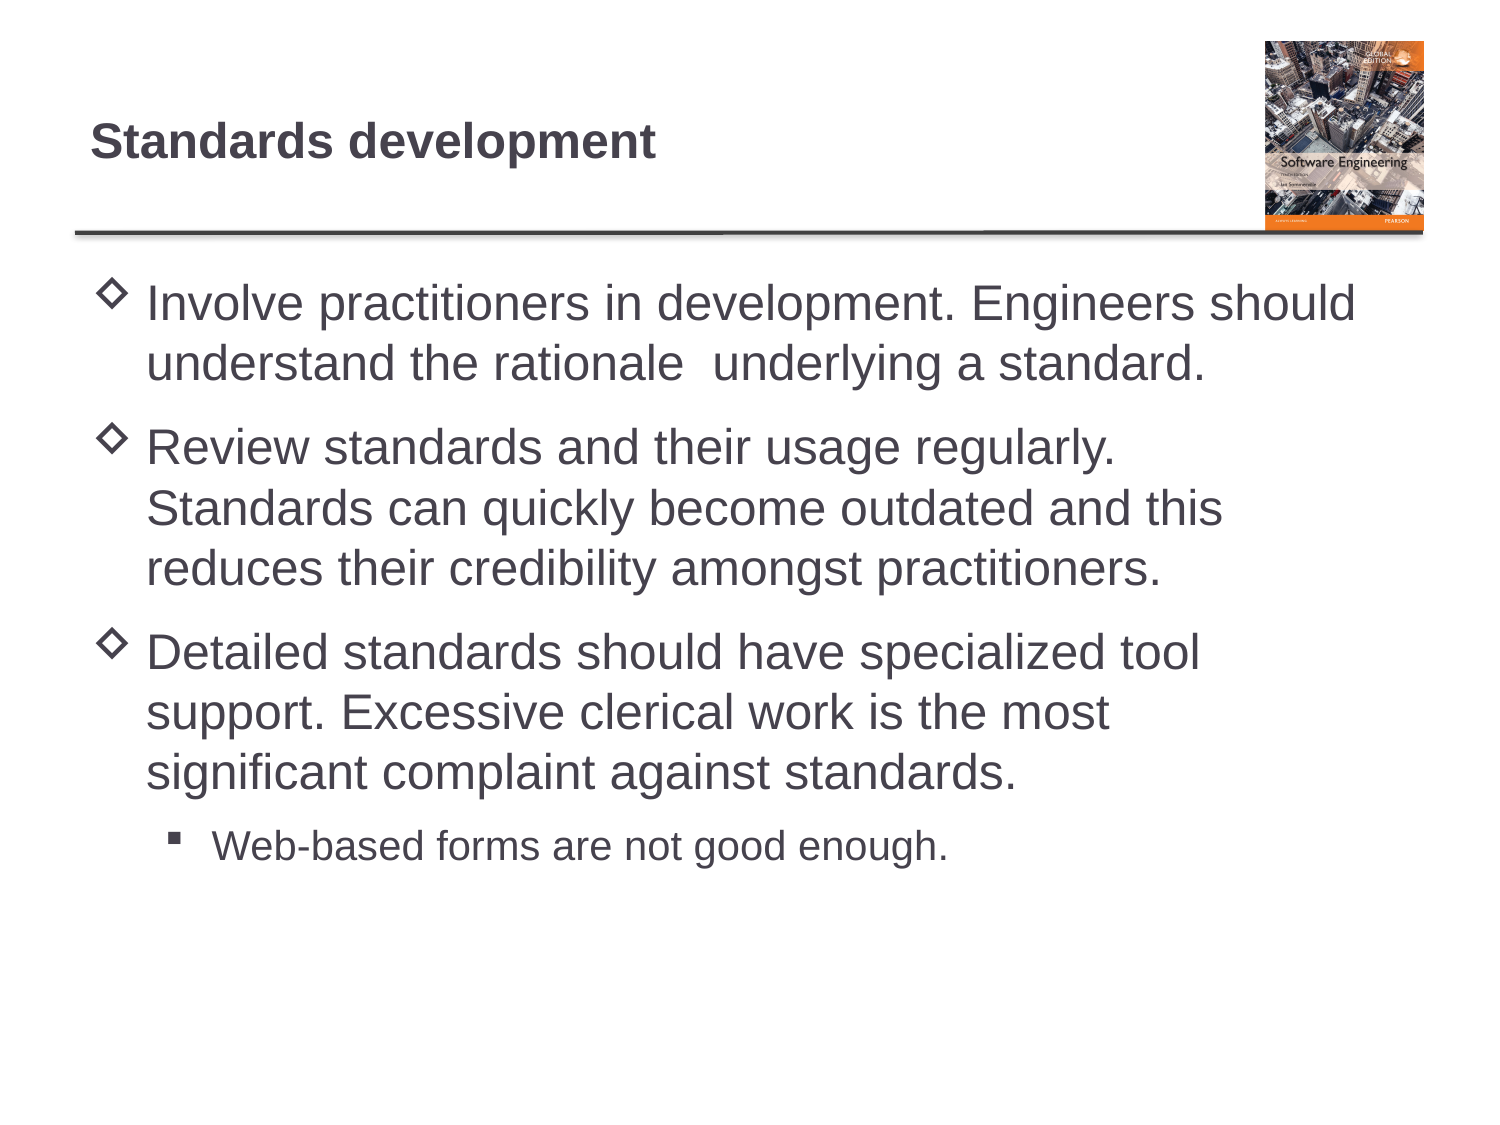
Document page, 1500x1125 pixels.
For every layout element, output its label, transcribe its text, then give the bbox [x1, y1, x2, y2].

list Involve practitioners in development. Engineers should understand the rationale underlying a standard. Review standards and their usage regularly. Standards can quickly become outdated and this reduces their credibility amongst practitioners. Detailed standards should have specialized tool support. Excessive clerical work is the most significant complaint against standards. Web-based forms are not good enough. [75, 262, 1425, 1005]
picture [1265, 41, 1424, 231]
title Standards development [74, 44, 1272, 233]
